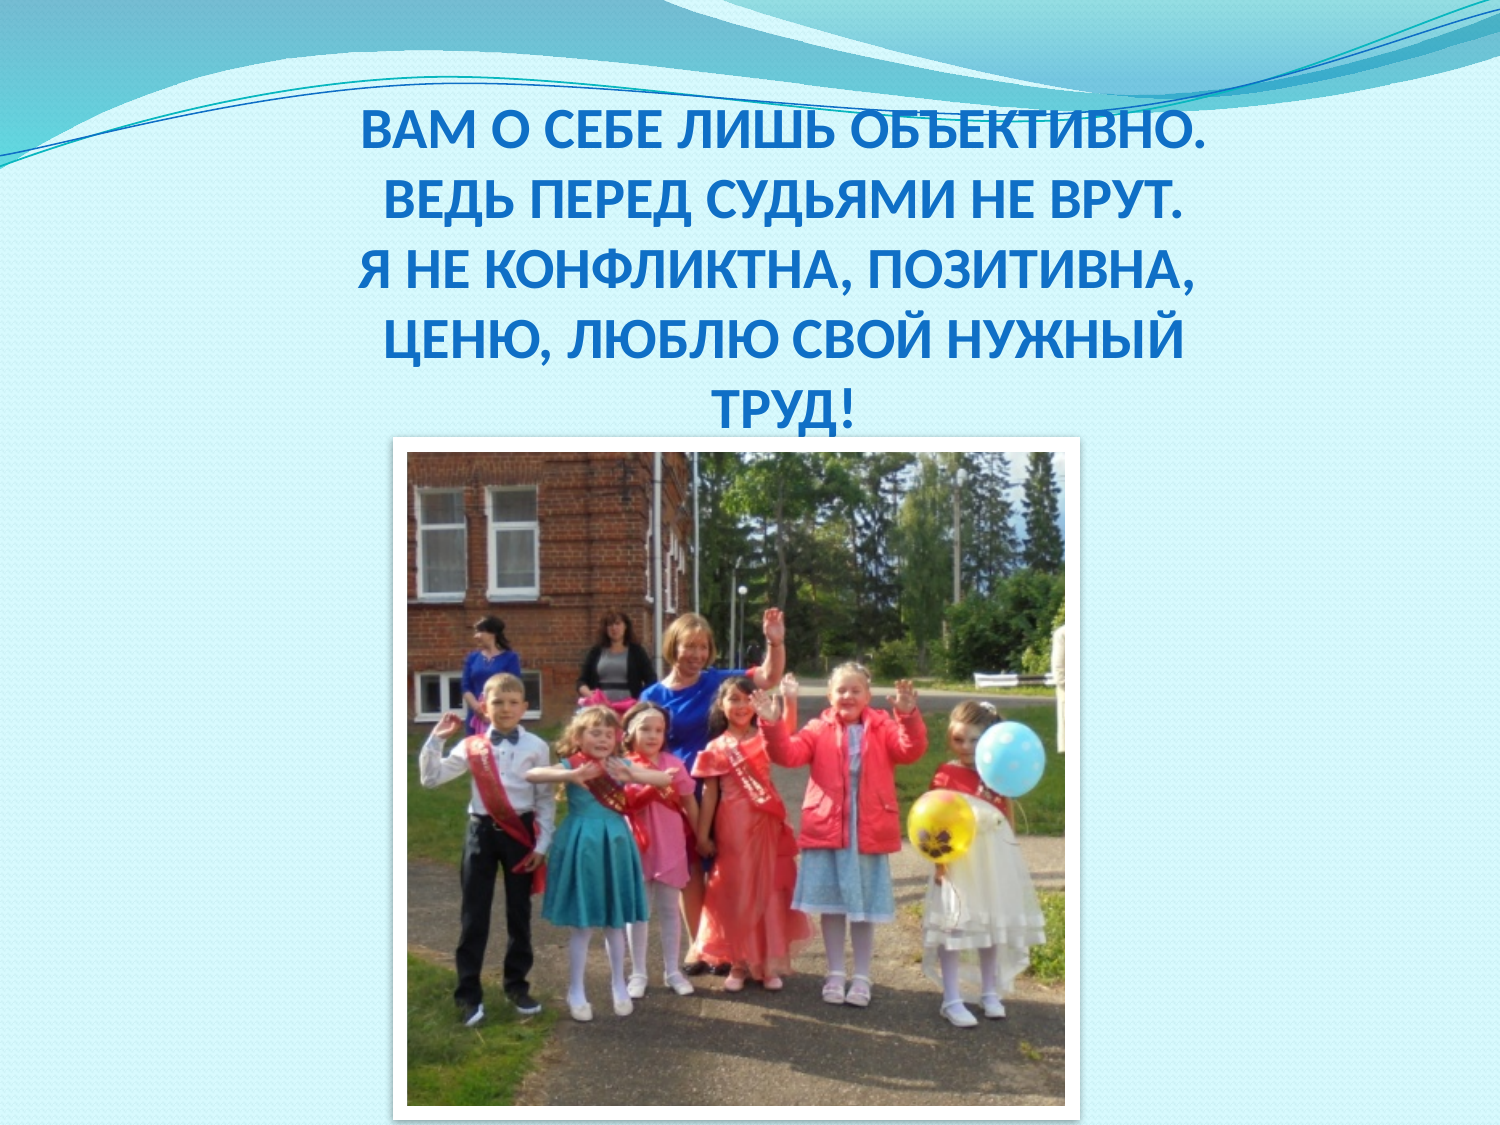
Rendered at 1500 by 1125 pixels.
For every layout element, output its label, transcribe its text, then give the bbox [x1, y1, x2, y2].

picture [407, 451, 1066, 1106]
text_box Вам о себе лишь объективно. Ведь перед судьями не врут. Я не конфликтна, позитивна, Ценю, люблю свой нужный труд! [333, 83, 1236, 448]
